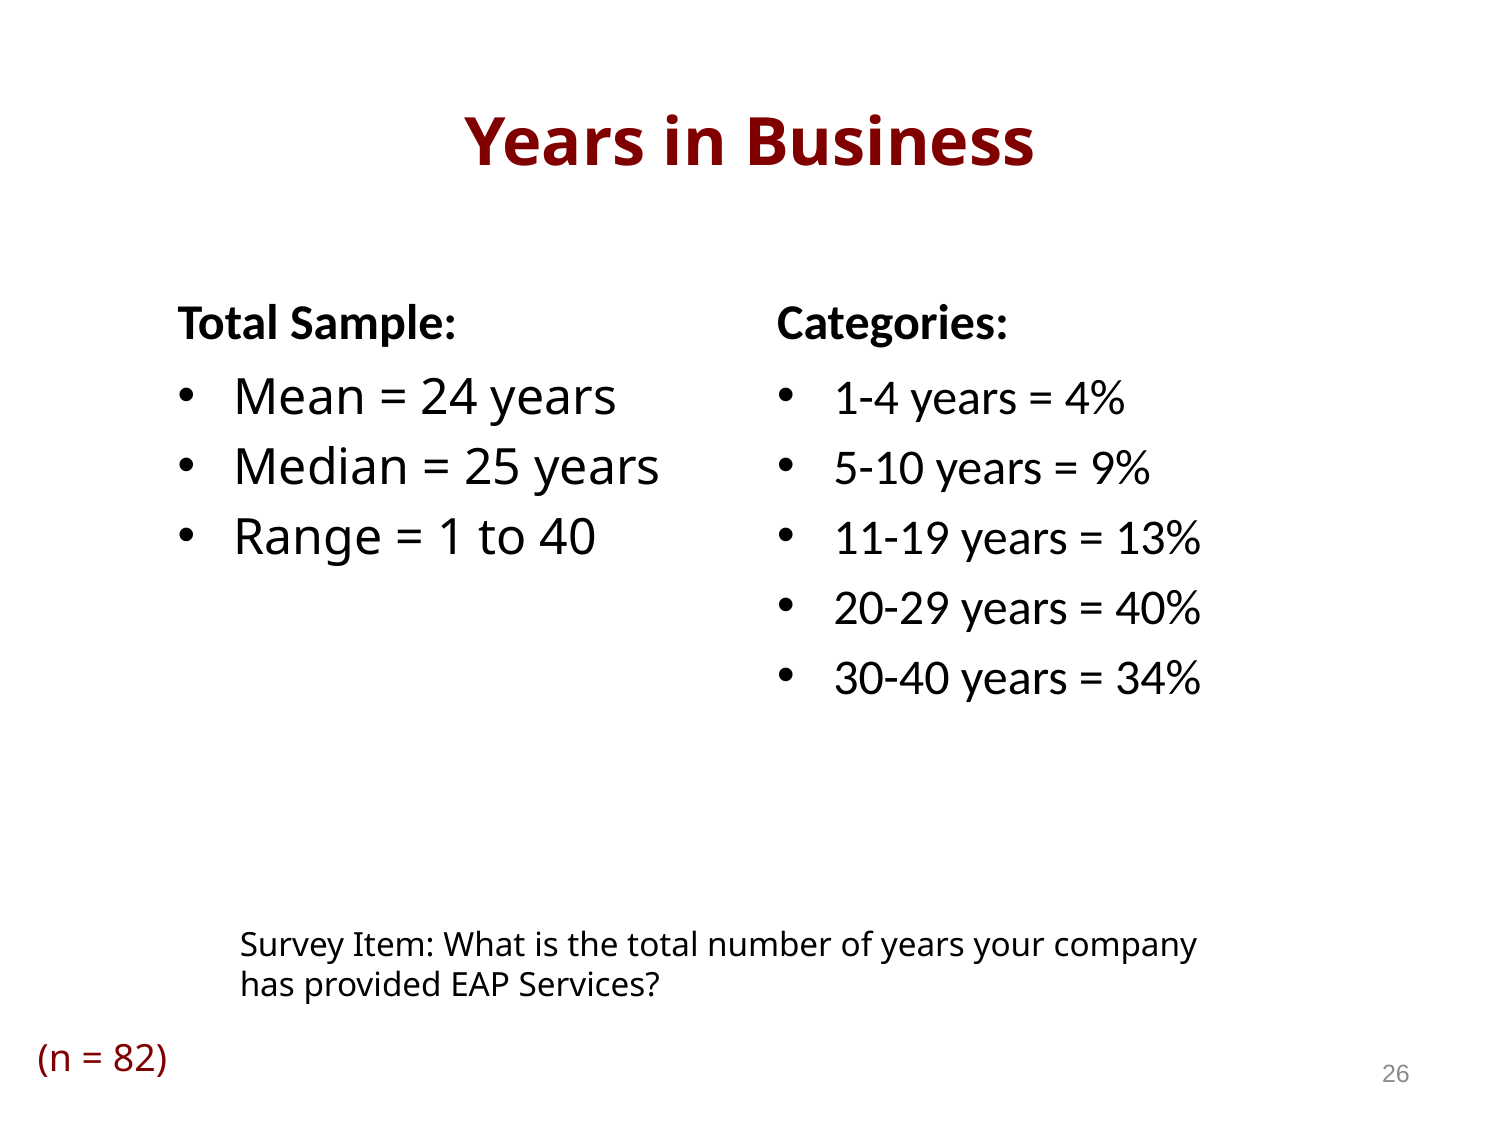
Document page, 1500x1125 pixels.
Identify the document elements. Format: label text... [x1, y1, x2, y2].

slide_number 26 [1074, 1042, 1425, 1103]
list Total Sample: [162, 251, 761, 356]
text_box (n = 82) [22, 1026, 182, 1087]
title Years in Business [75, 45, 1425, 233]
list Categories: [761, 251, 1425, 356]
list 1-4 years = 4% 5-10 years = 9% 11-19 years = 13% 20-29 years = 40% 30-40 years = 34% [761, 356, 1425, 1005]
text_box Survey Item: What is the total number of years your company has provided EAP Services? [224, 915, 1263, 1011]
list Mean = 24 years Median = 25 years Range = 1 to 40 [162, 356, 761, 1005]
